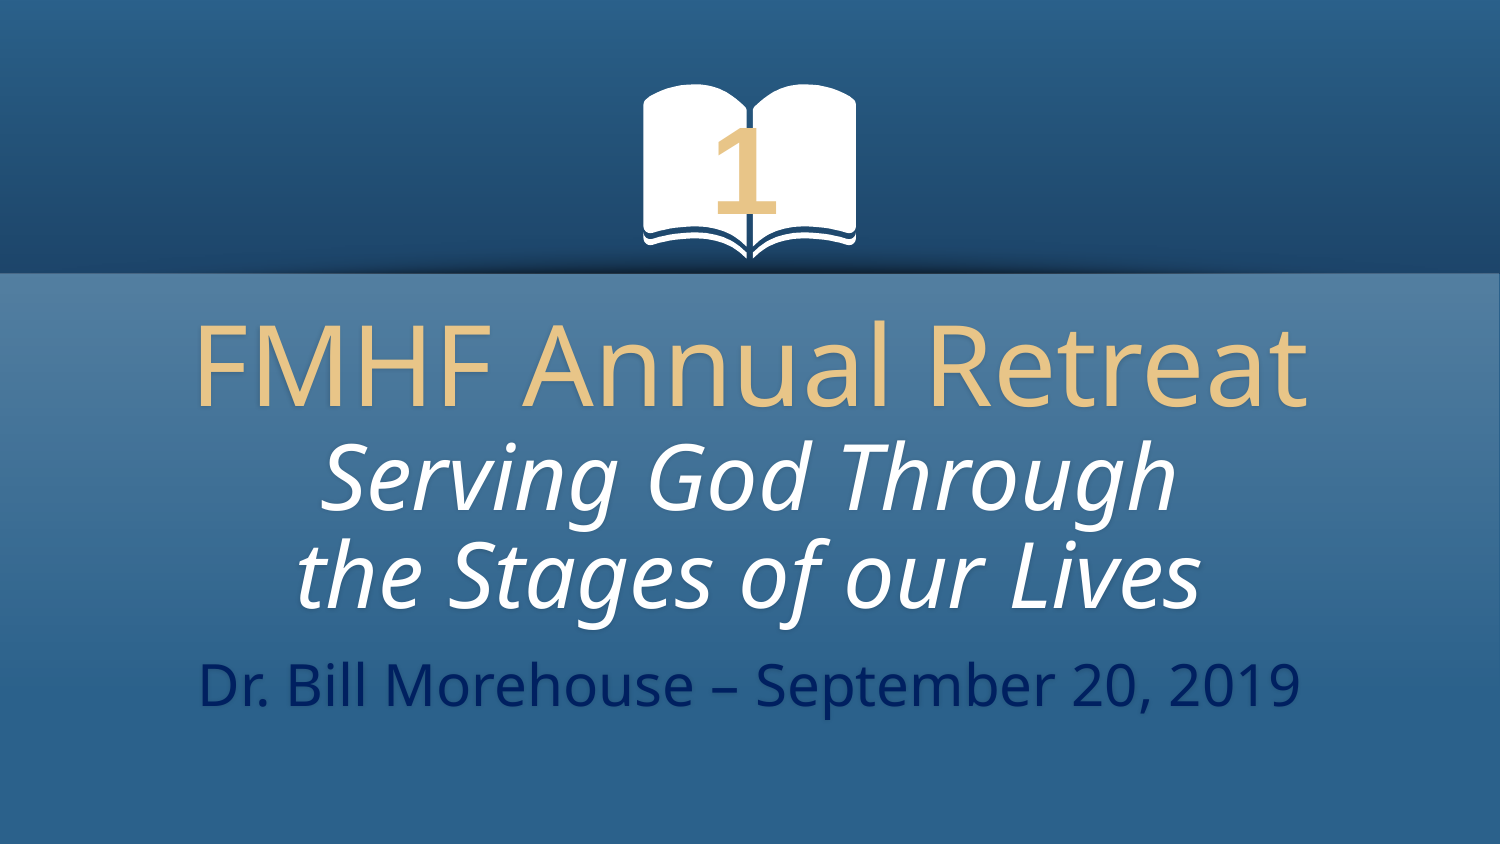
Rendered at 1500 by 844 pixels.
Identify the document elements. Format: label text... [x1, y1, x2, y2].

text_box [643, 84, 857, 259]
title FMHF Annual Retreat Serving God Through the Stages of our Lives Dr. Bill Morehouse – September 20, 2019 [165, 309, 1335, 844]
picture [5, 237, 1496, 273]
